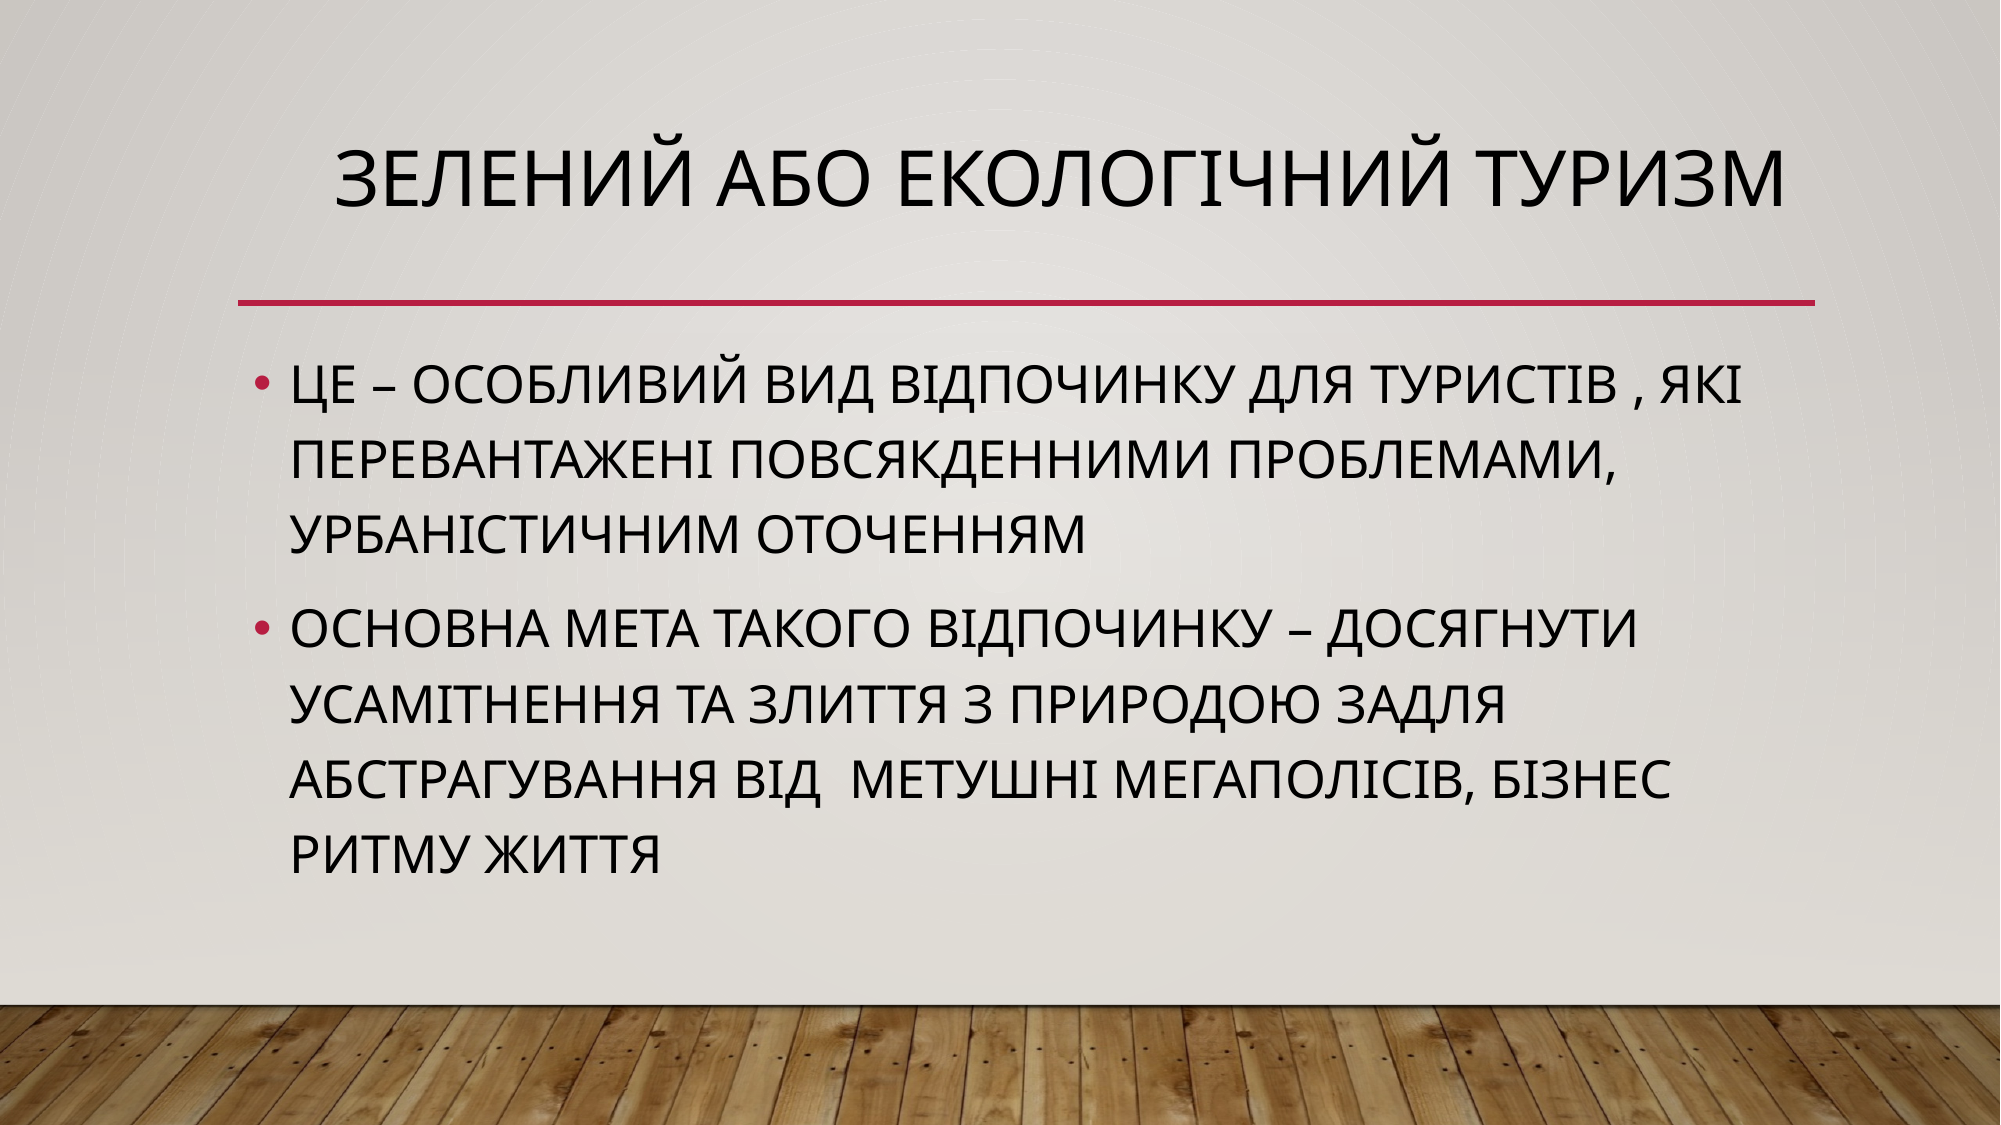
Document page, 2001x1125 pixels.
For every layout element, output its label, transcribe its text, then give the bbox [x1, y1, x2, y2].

list ЦЕ – ОСОБЛИВИЙ ВИД ВІДПОЧИНКУ ДЛЯ ТУРИСТІВ , ЯКІ ПЕРЕВАНТАЖЕНІ ПОВСЯКДЕННИМИ ПРОБЛЕМАМИ, УРБАНІСТИЧНИМ ОТОЧЕННЯМ ОСНОВНА МЕТА ТАКОГО ВІДПОЧИНКУ – ДОСЯГНУТИ УСАМІТНЕННЯ ТА ЗЛИТТЯ З ПРИРОДОЮ ЗАДЛЯ АБСТРАГУВАННЯ ВІД МЕТУШНІ МЕГАПОЛІСІВ, БІЗНЕС РИТМУ ЖИТТЯ [238, 330, 1814, 897]
picture [0, 1005, 2000, 1125]
title ЗЕЛЕНИЙ АБО ЕКОЛОГІЧНИЙ ТУРИЗМ [238, 131, 1814, 305]
